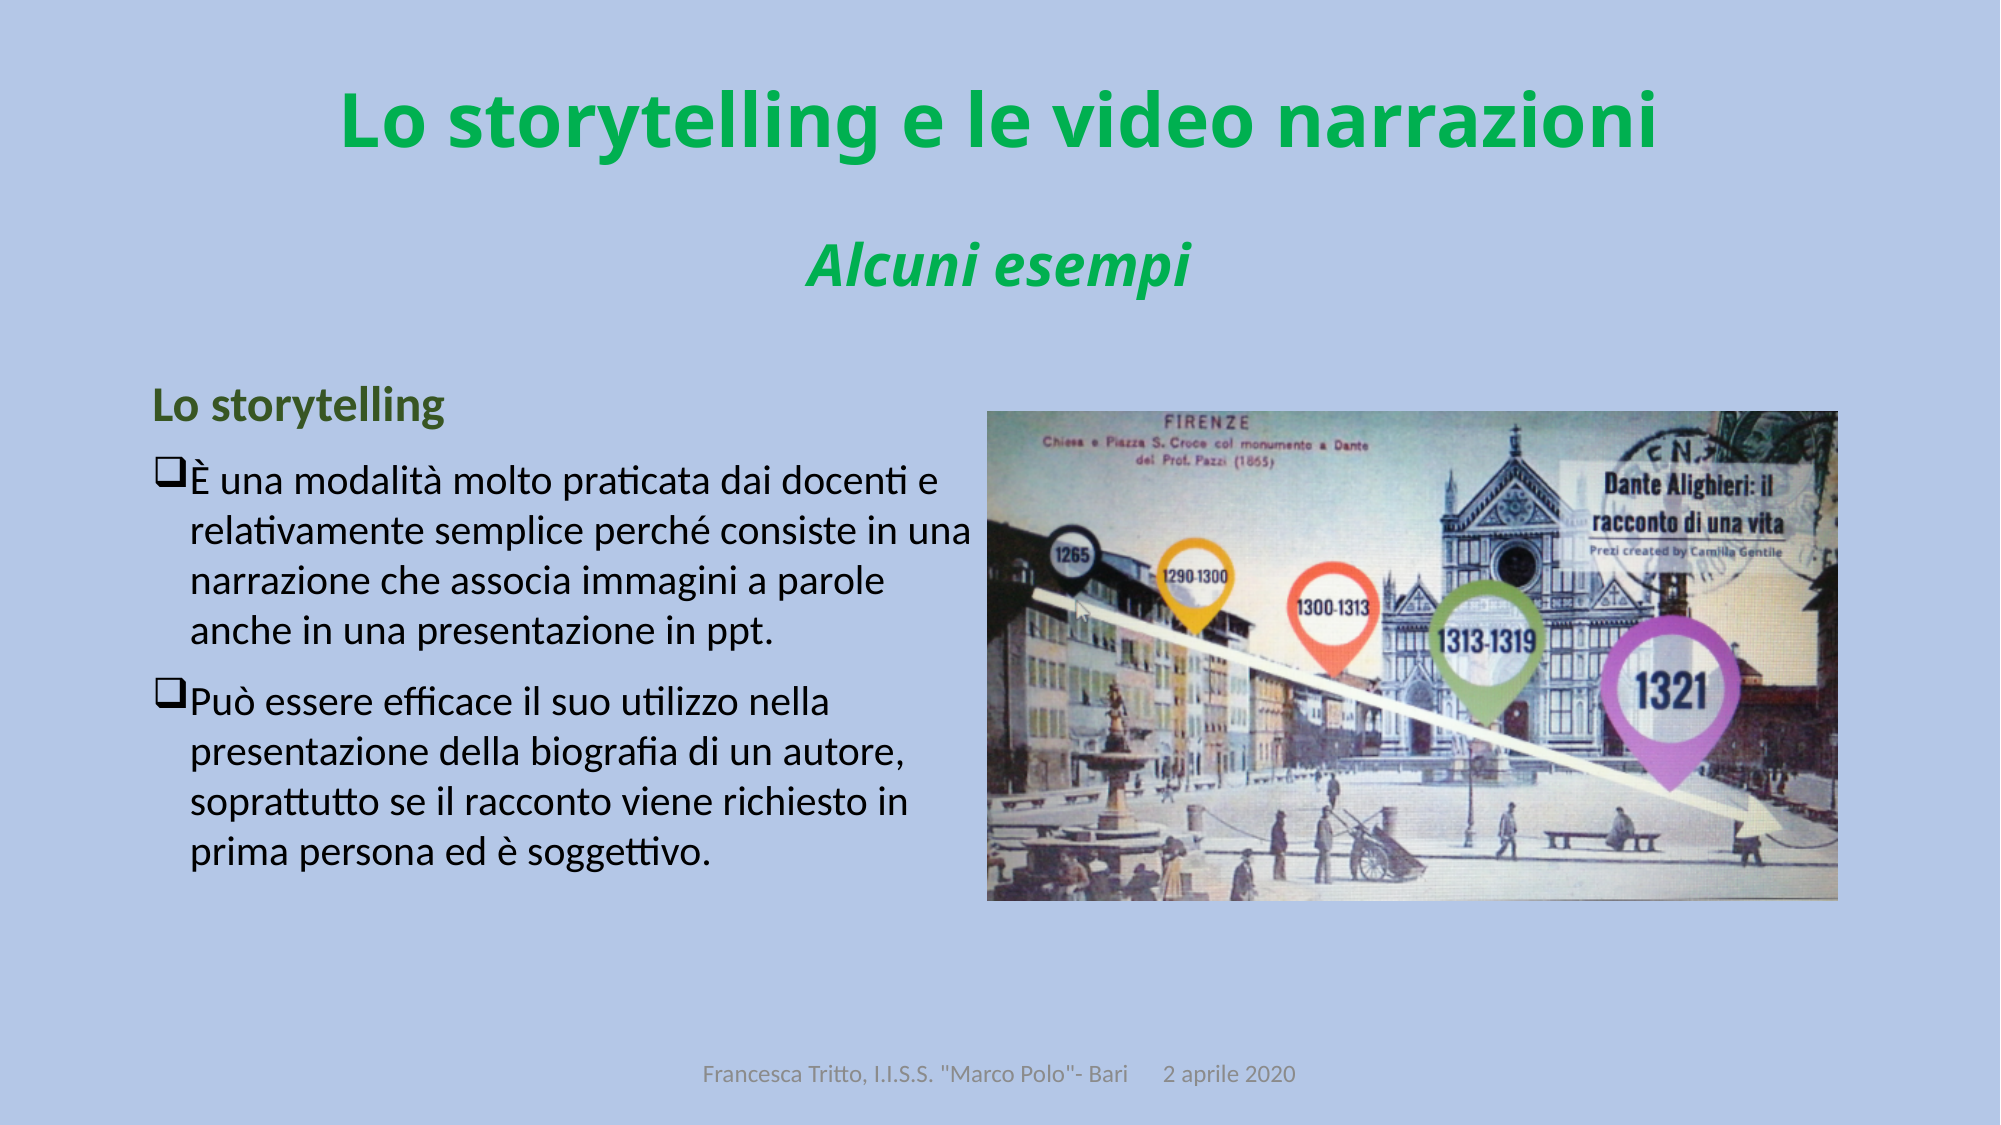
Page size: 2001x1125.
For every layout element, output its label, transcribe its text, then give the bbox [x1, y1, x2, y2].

list Lo storytelling È una modalità molto praticata dai docenti e relativamente semplice perché consiste in una narrazione che associa immagini a parole anche in una presentazione in ppt. Può essere efficace il suo utilizzo nella presentazione della biografia di un autore, soprattutto se il racconto viene richiesto in prima persona ed è soggettivo. [137, 299, 988, 1014]
footer Francesca Tritto, I.I.S.S. "Marco Polo"- Bari 2 aprile 2020 [662, 1042, 1338, 1103]
title Lo storytelling e le video narrazioni Alcuni esempi [137, 59, 1863, 383]
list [987, 411, 1838, 901]
